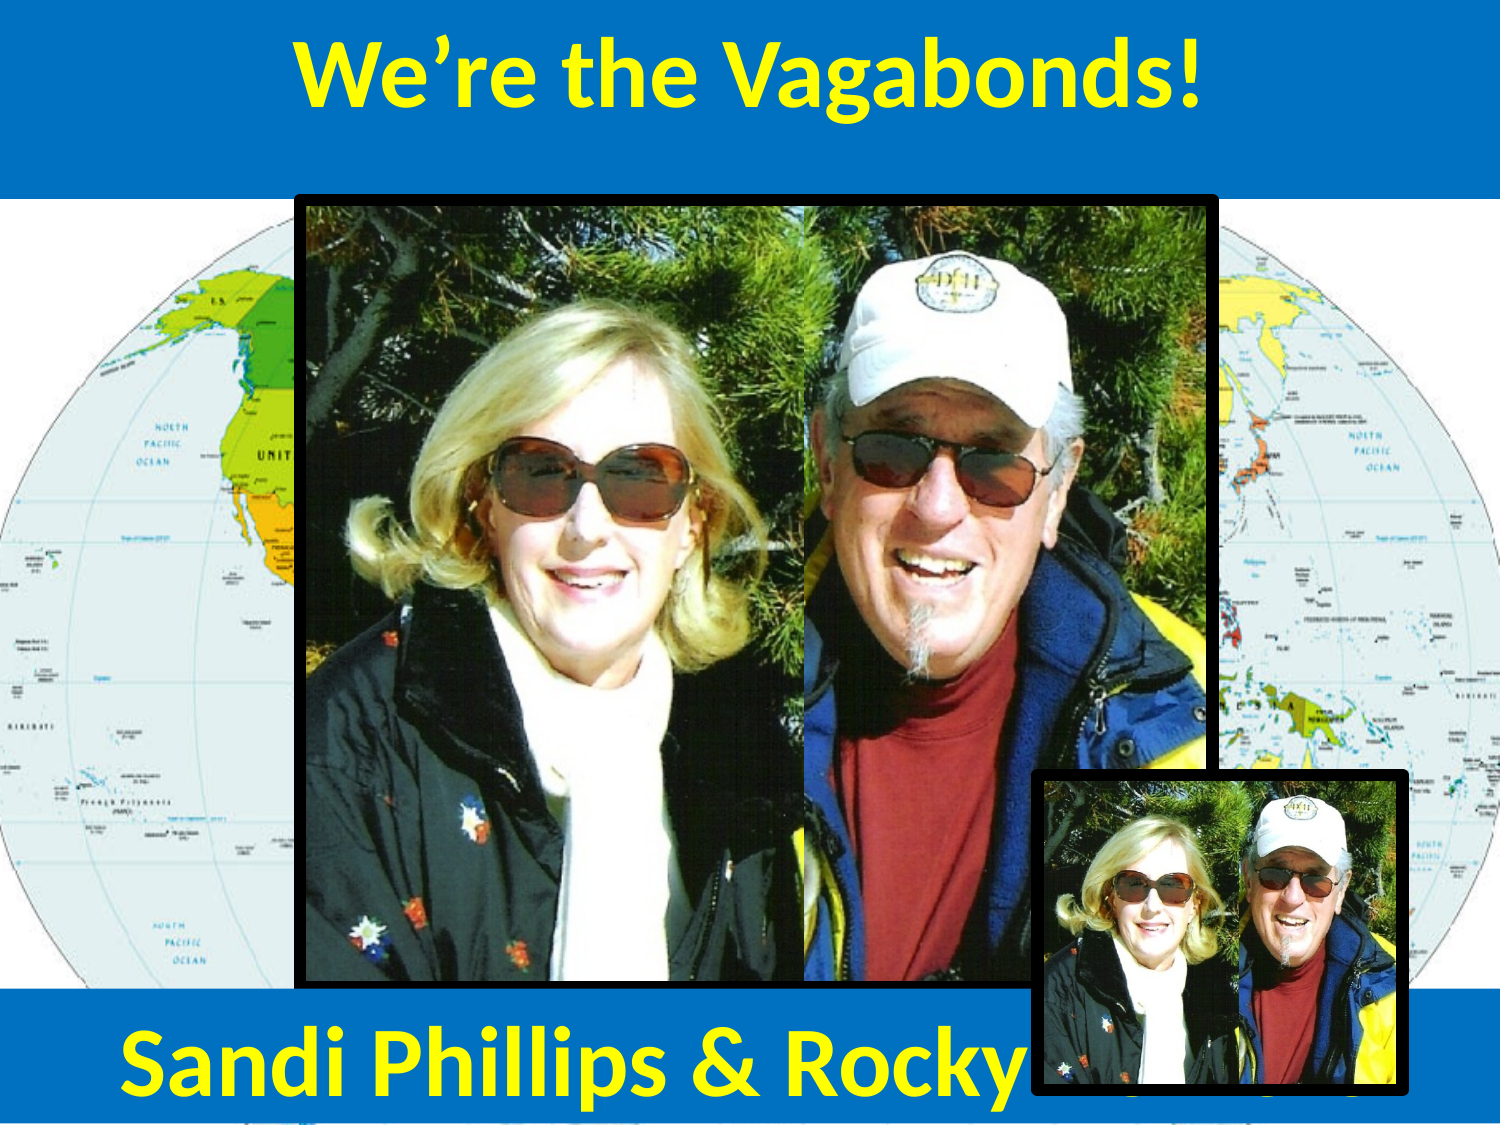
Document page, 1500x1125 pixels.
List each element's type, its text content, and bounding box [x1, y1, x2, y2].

picture [0, 199, 1500, 1125]
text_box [299, 199, 1213, 988]
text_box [1037, 774, 1403, 1091]
text_box We’re the Vagabonds! [0, 0, 1500, 135]
